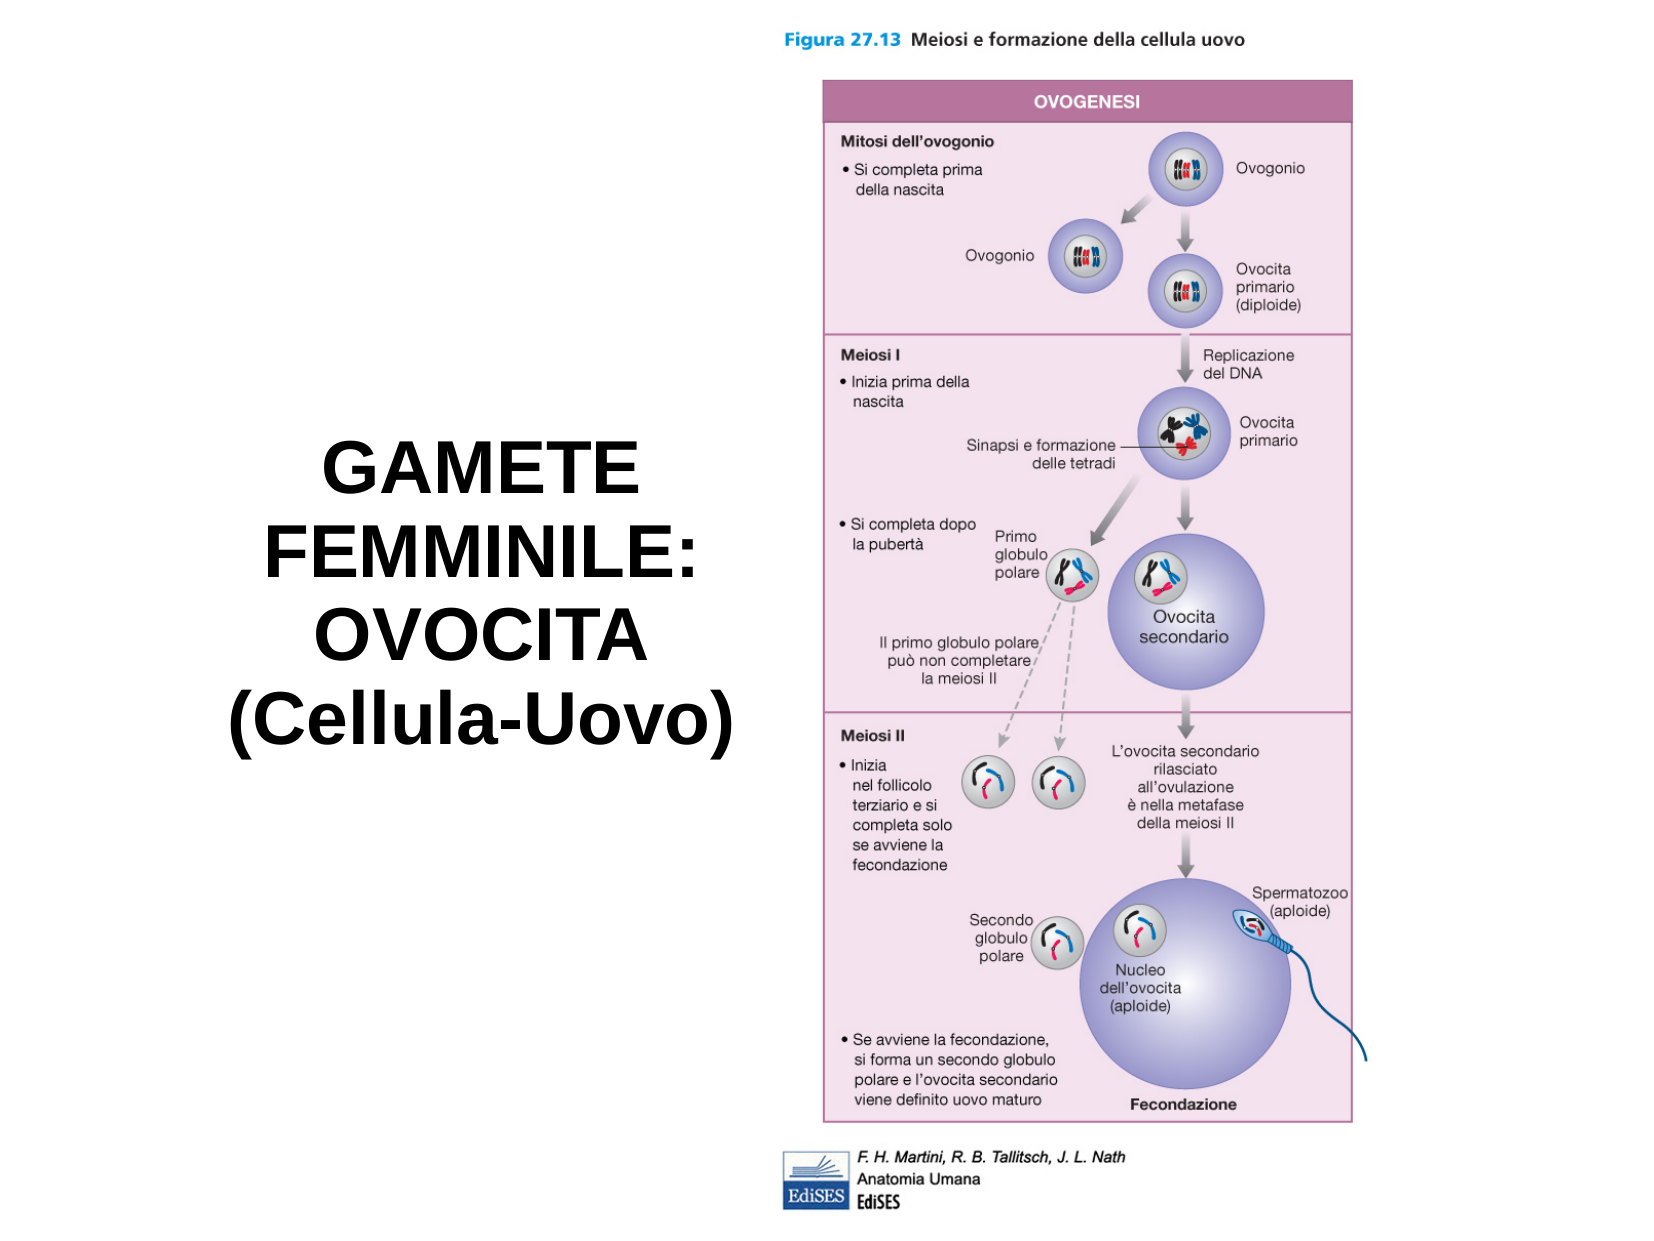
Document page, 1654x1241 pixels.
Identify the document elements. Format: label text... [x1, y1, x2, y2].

picture [755, 4, 1397, 1241]
text_box GAMETE FEMMINILE: OVOCITA (Cellula-Uovo) [212, 419, 751, 769]
